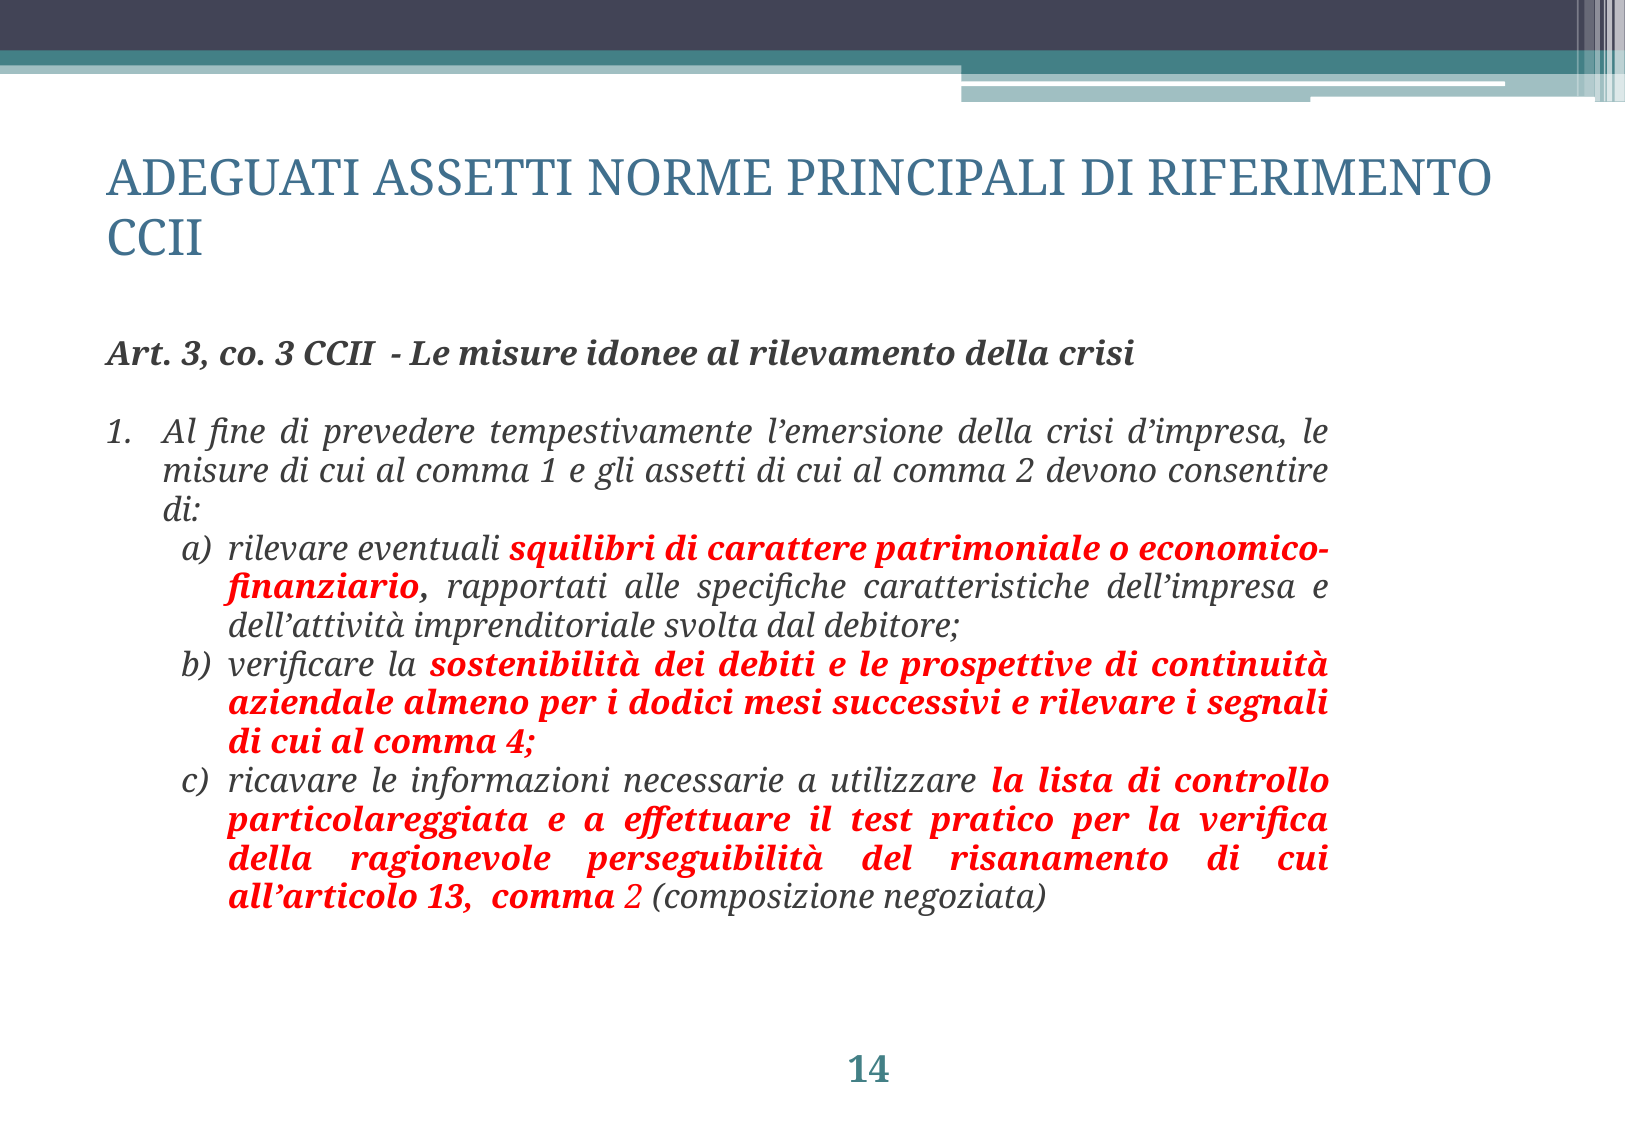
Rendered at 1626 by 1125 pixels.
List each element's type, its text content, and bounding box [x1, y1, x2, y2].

text_box Art. 3, co. 3 CCII - Le misure idonee al rilevamento della crisi Al fine di prevedere tempestivamente l’emersione della crisi d’impresa, le misure di cui al comma 1 e gli assetti di cui al comma 2 devono consentire di: rilevare eventuali squilibri di carattere patrimoniale o economico-finanziario, rapportati alle specifiche caratteristiche dell’impresa e dell’attività imprenditoriale svolta dal debitore; verificare la sostenibilità dei debiti e le prospettive di continuità aziendale almeno per i dodici mesi successivi e rilevare i segnali di cui al comma 4; ricavare le informazioni necessarie a utilizzare la lista di controllo particolareggiata e a effettuare il test pratico per la verifica della ragionevole perseguibilità del risanamento di cui all’articolo 13, comma 2 (composizione negoziata) [91, 327, 1454, 924]
slide_number 14 [769, 1043, 905, 1104]
text_box ADEGUATI ASSETTI NORME PRINCIPALI DI RIFERIMENTO CCII [91, 137, 1529, 273]
